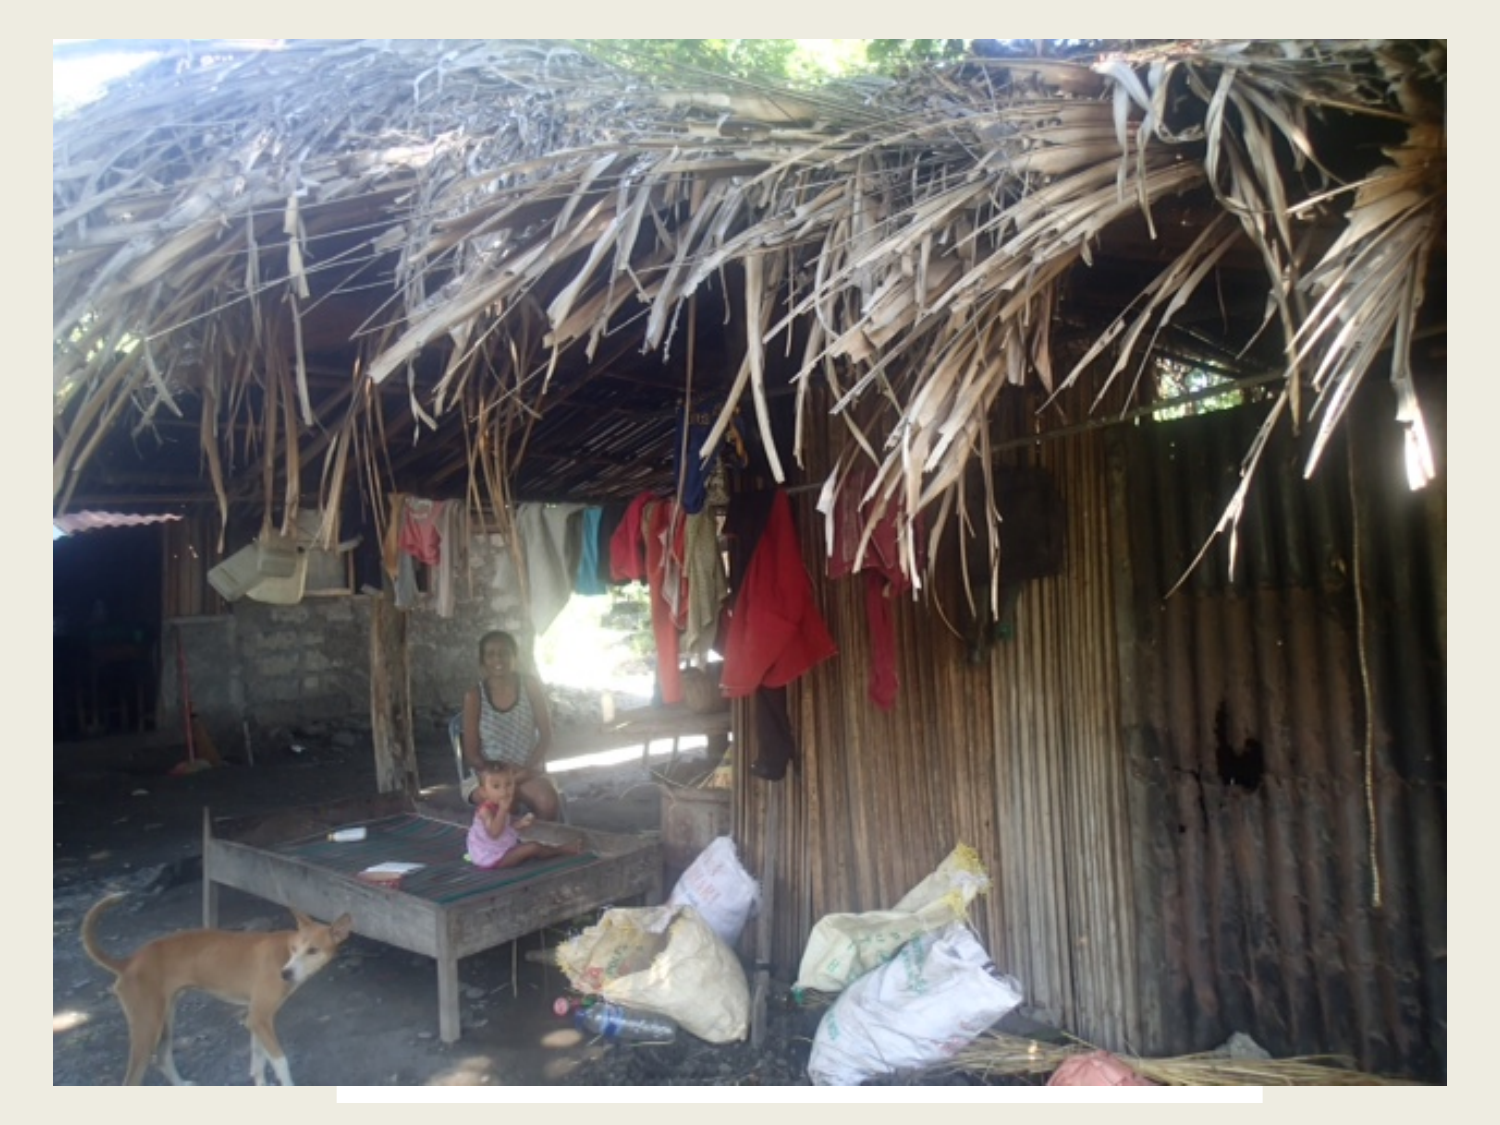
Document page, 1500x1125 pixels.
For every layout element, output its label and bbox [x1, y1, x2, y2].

picture [52, 39, 1448, 1086]
